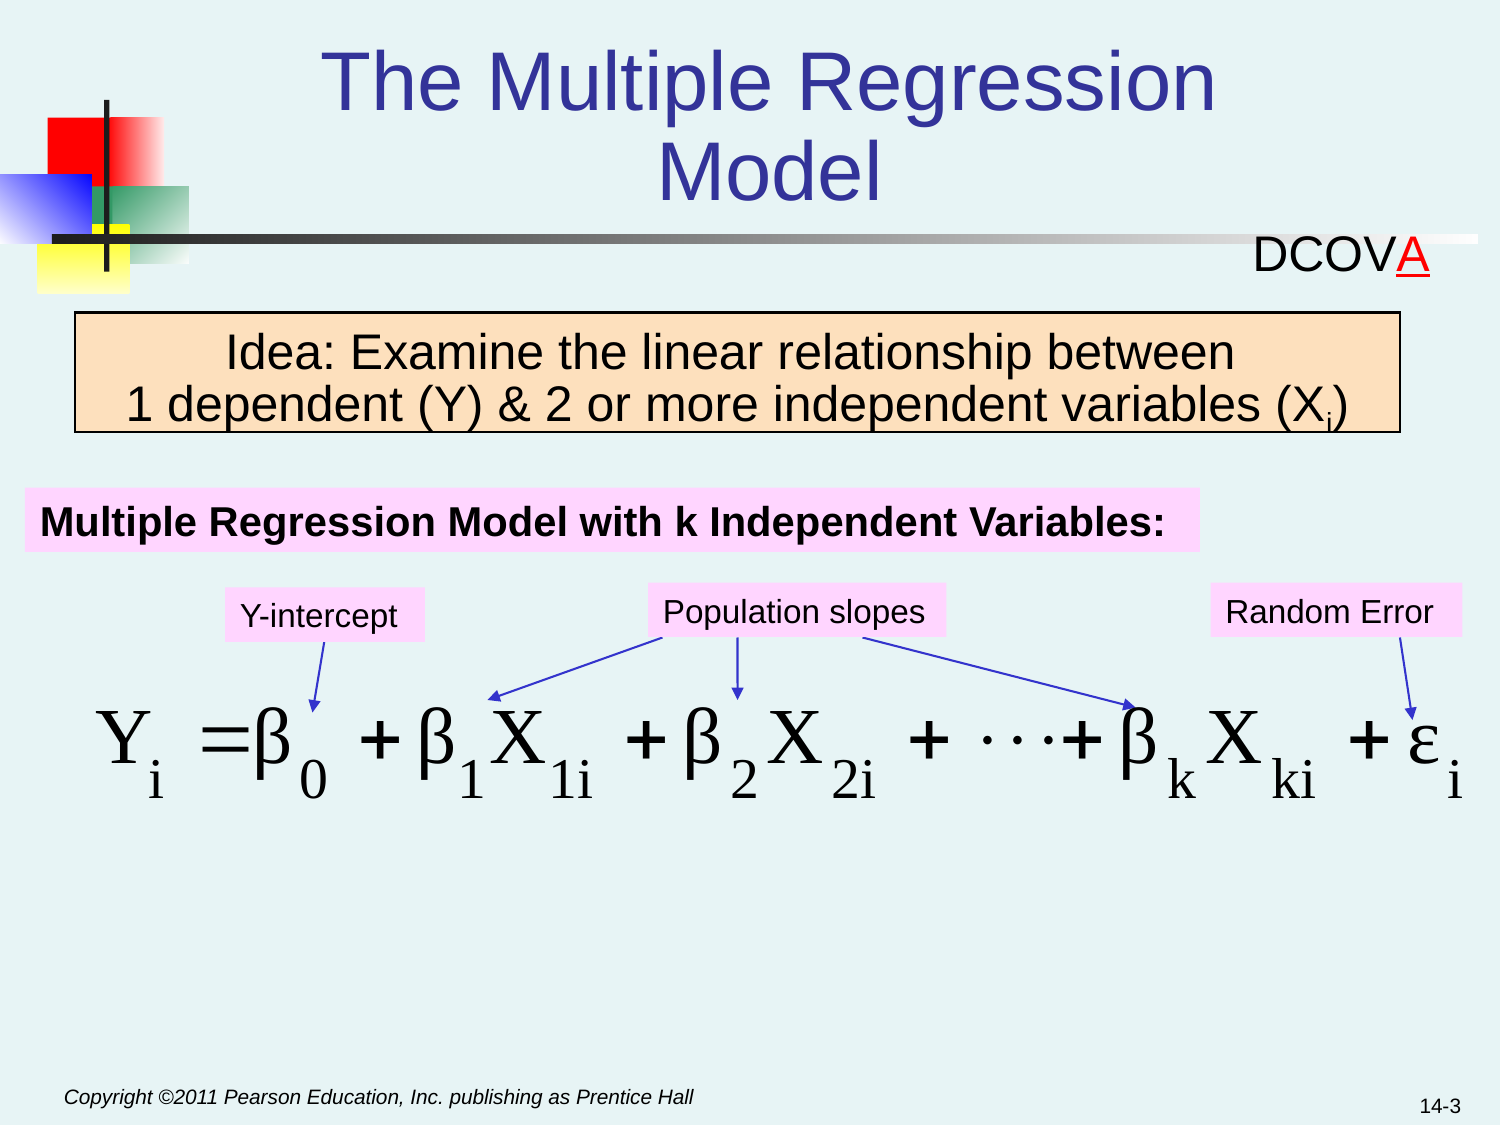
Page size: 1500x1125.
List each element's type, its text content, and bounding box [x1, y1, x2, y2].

title The Multiple Regression Model [188, 62, 1351, 226]
text_box DCOVA [1237, 214, 1475, 289]
slide_number 14-3 [1124, 1071, 1476, 1125]
text_box Multiple Regression Model with k Independent Variables: [24, 487, 1200, 552]
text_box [81, 683, 1483, 822]
text_box Random Error [1210, 582, 1463, 637]
text_box Idea: Examine the linear relationship between 1 dependent (Y) & 2 or more independent variables (Xi) [75, 312, 1400, 433]
text_box Population slopes [648, 582, 947, 637]
text_box Y-intercept [225, 587, 425, 642]
